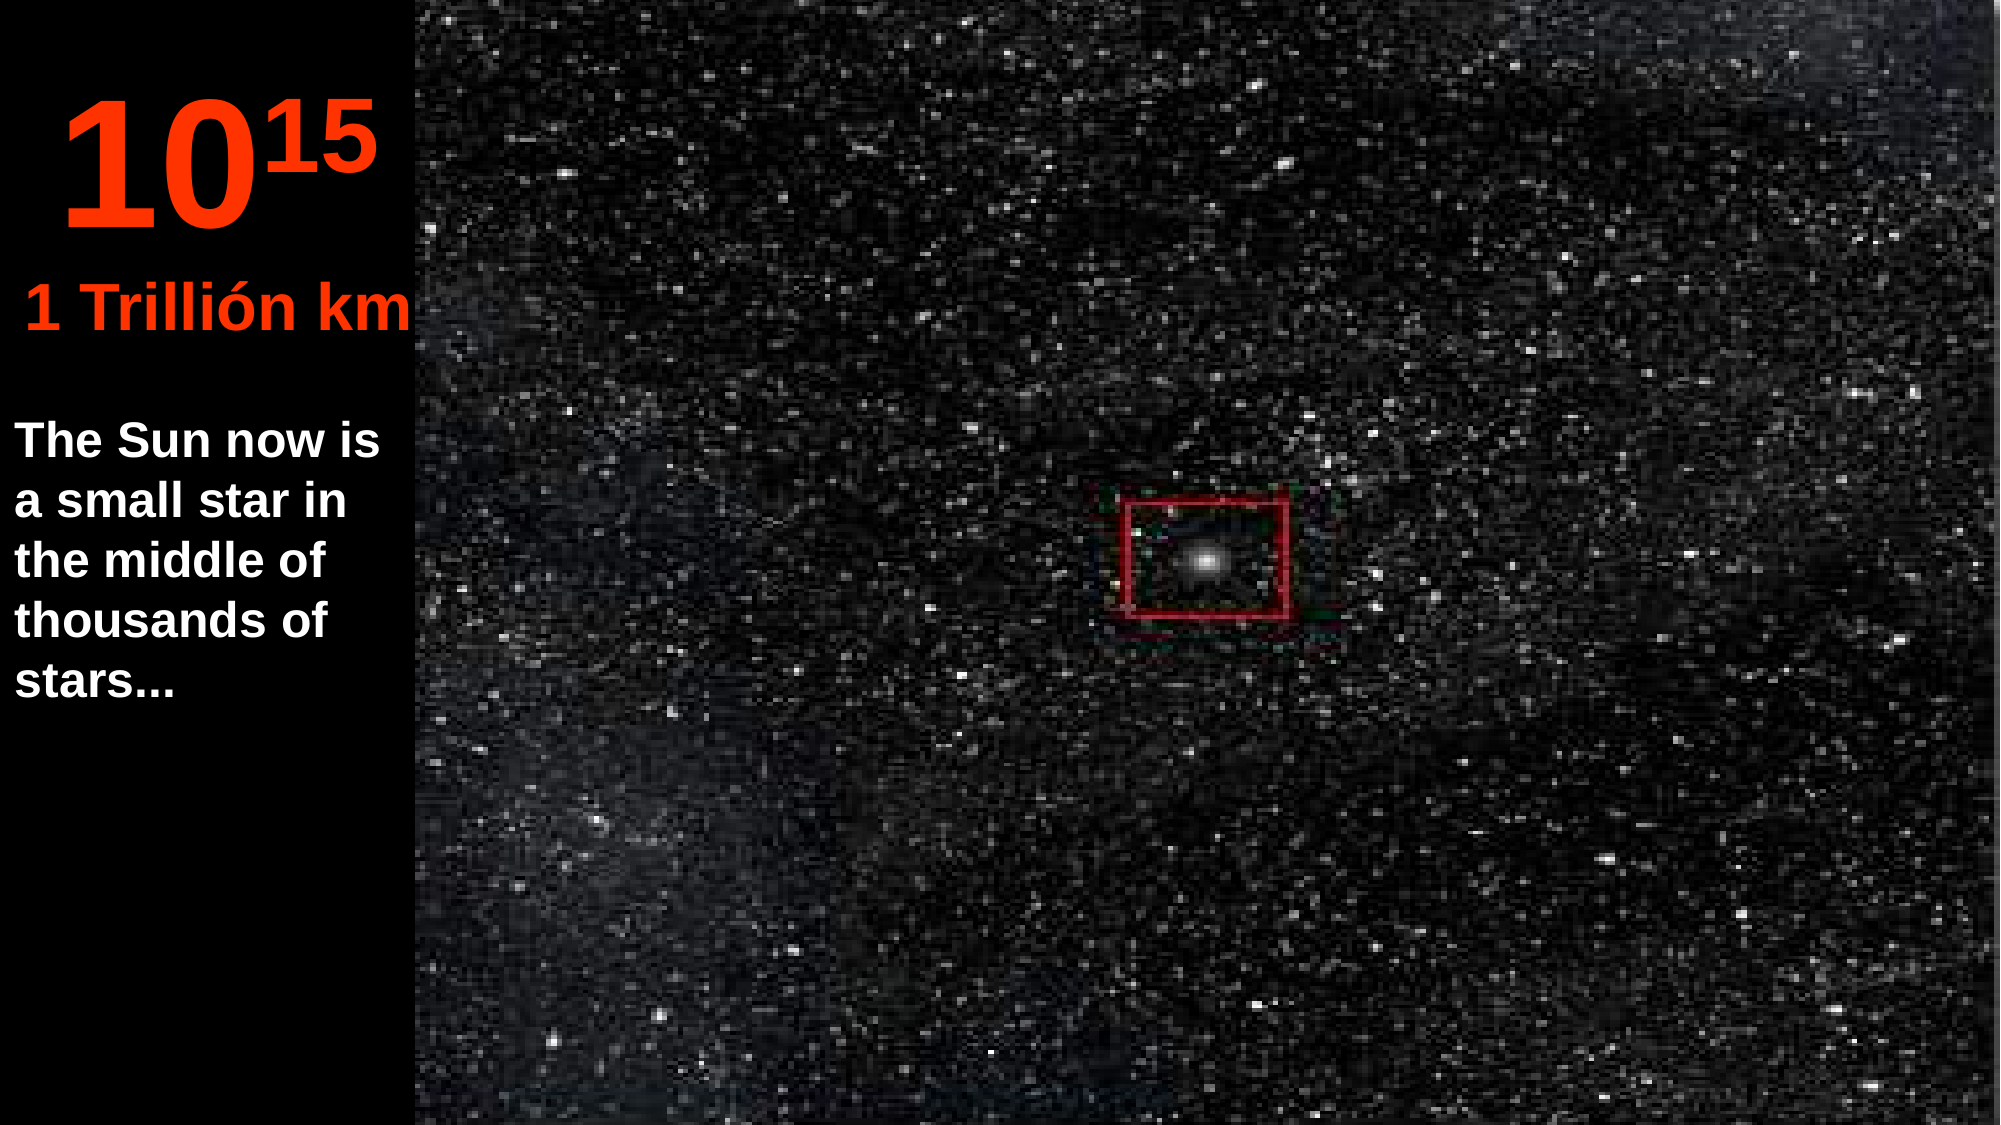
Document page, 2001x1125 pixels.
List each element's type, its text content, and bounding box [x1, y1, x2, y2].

picture [415, 0, 2000, 1125]
text_box The Sun now is a small star in the middle of thousands of stars... [0, 399, 410, 715]
text_box 1015 1 Trillión km [0, 36, 410, 352]
